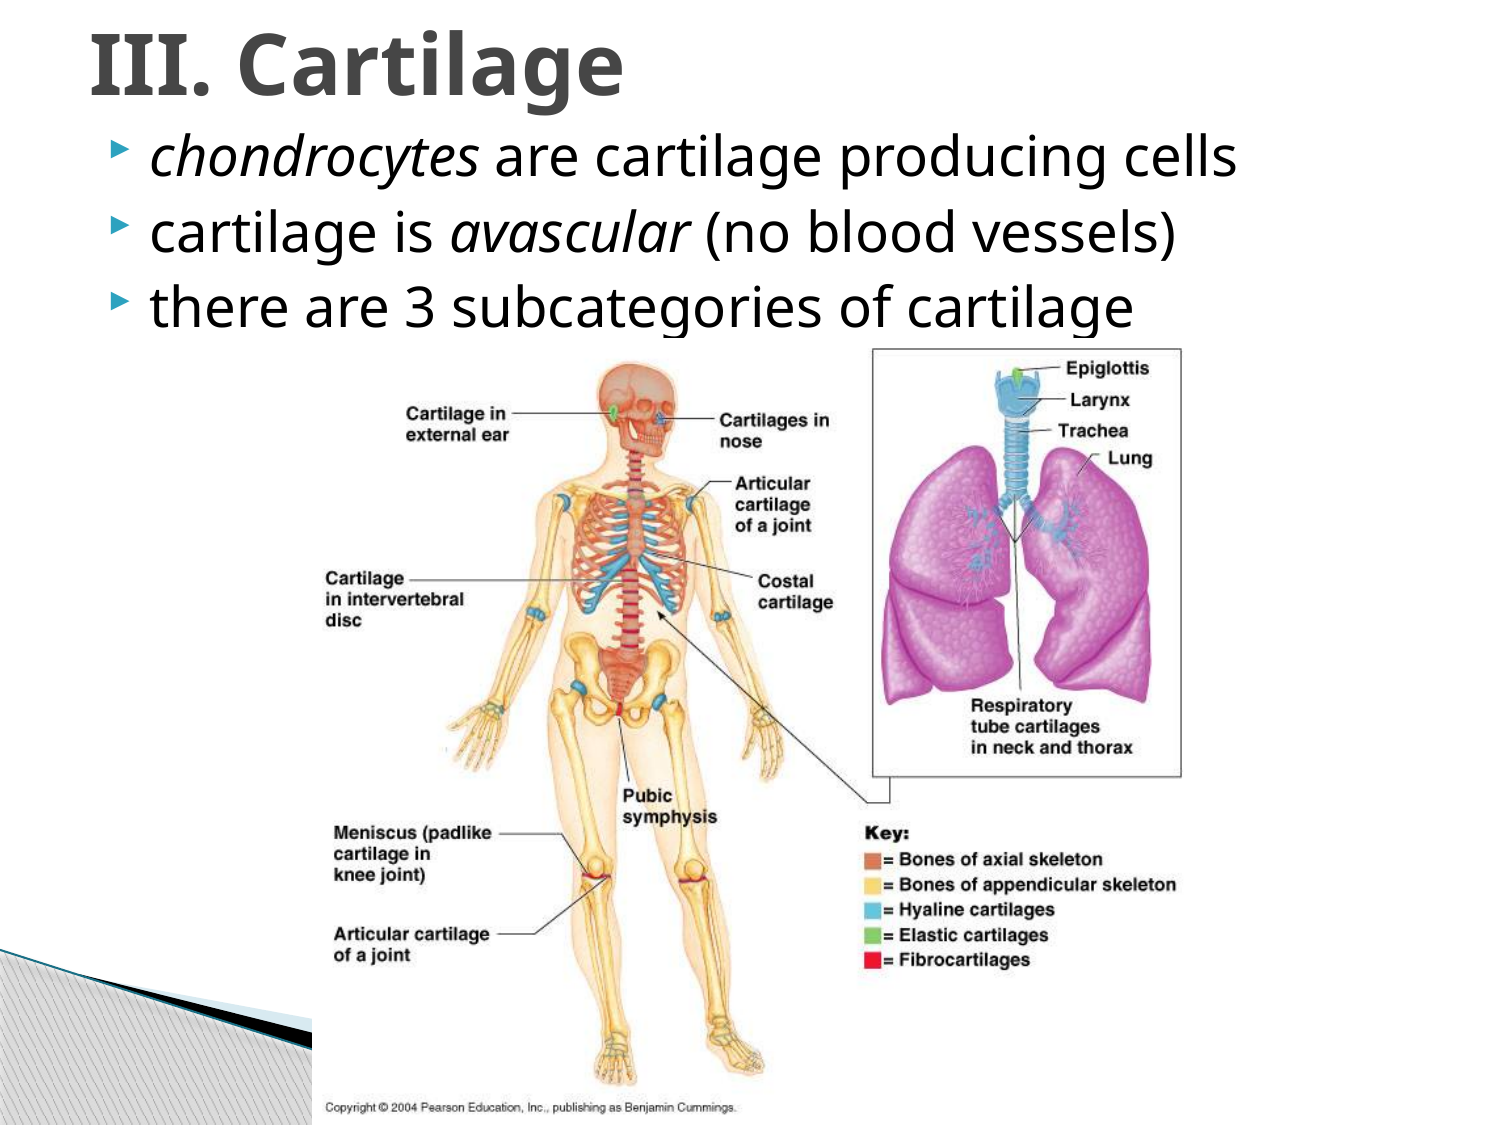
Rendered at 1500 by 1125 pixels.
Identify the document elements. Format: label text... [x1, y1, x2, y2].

list chondrocytes are cartilage producing cells cartilage is avascular (no blood vessels) there are 3 subcategories of cartilage [75, 112, 1500, 363]
title III. Cartilage [75, 0, 1425, 112]
picture [312, 338, 1195, 1125]
